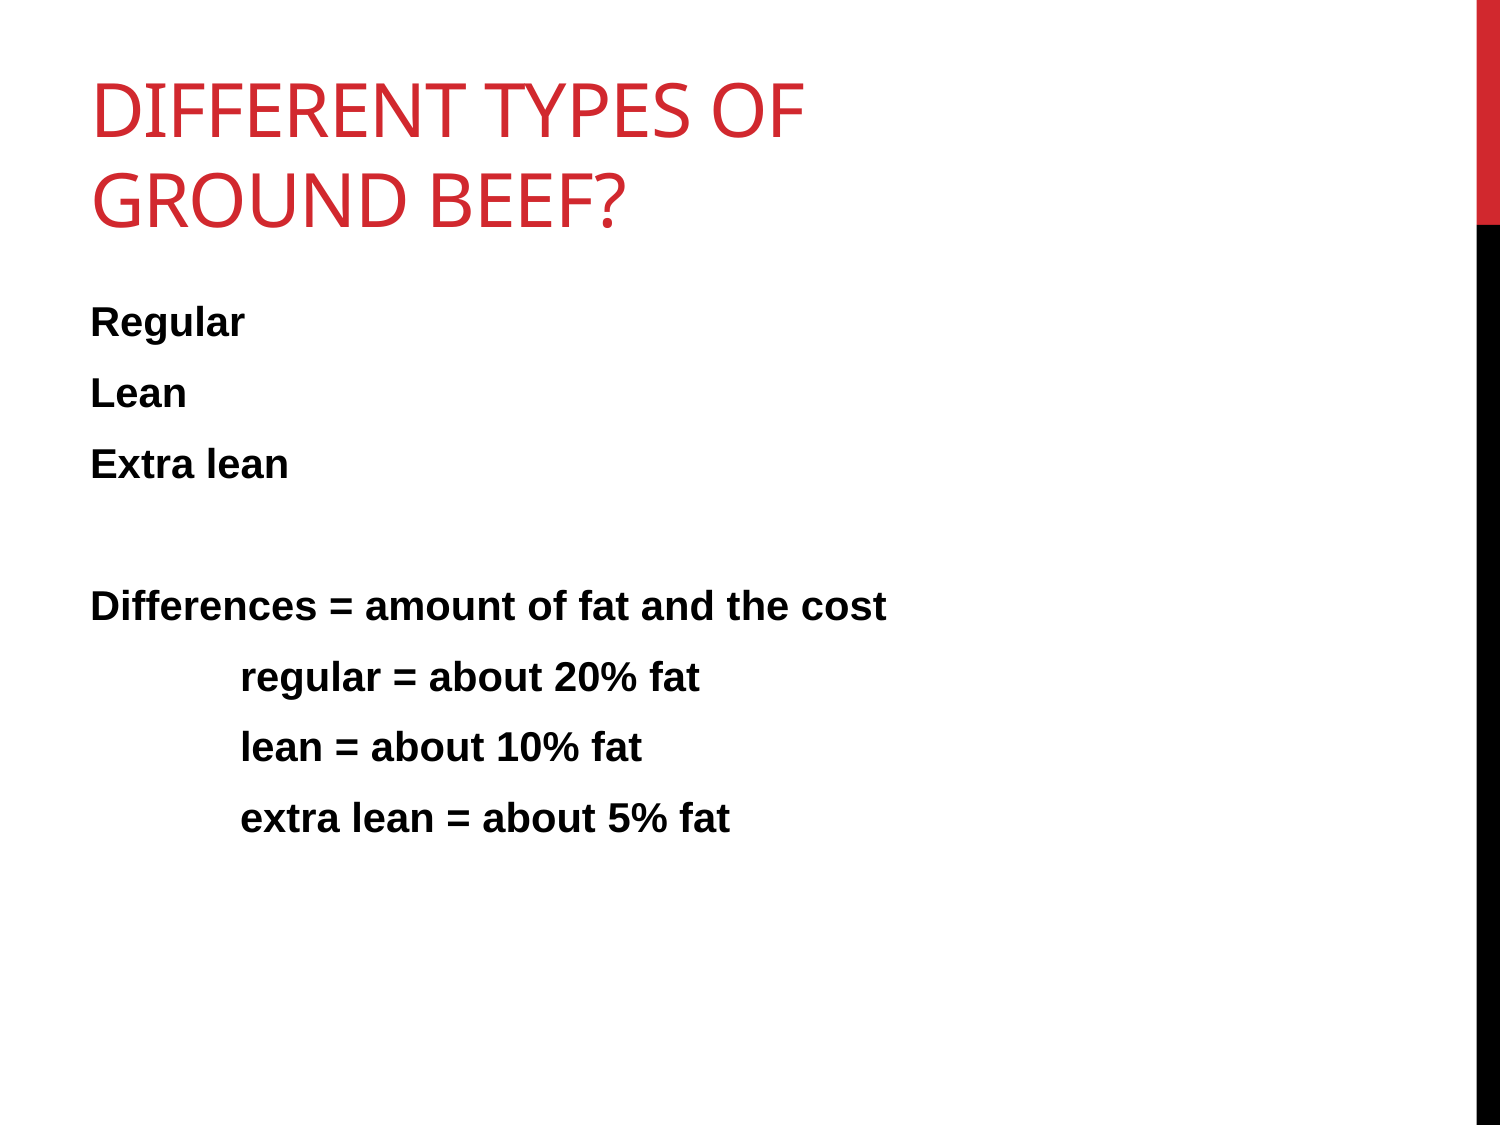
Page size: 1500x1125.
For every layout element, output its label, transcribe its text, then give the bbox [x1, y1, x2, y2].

list Regular Lean Extra lean Differences = amount of fat and the cost regular = about 20% fat lean = about 10% fat extra lean = about 5% fat [75, 287, 1325, 1005]
title Different types of ground beef? [75, 25, 1025, 250]
